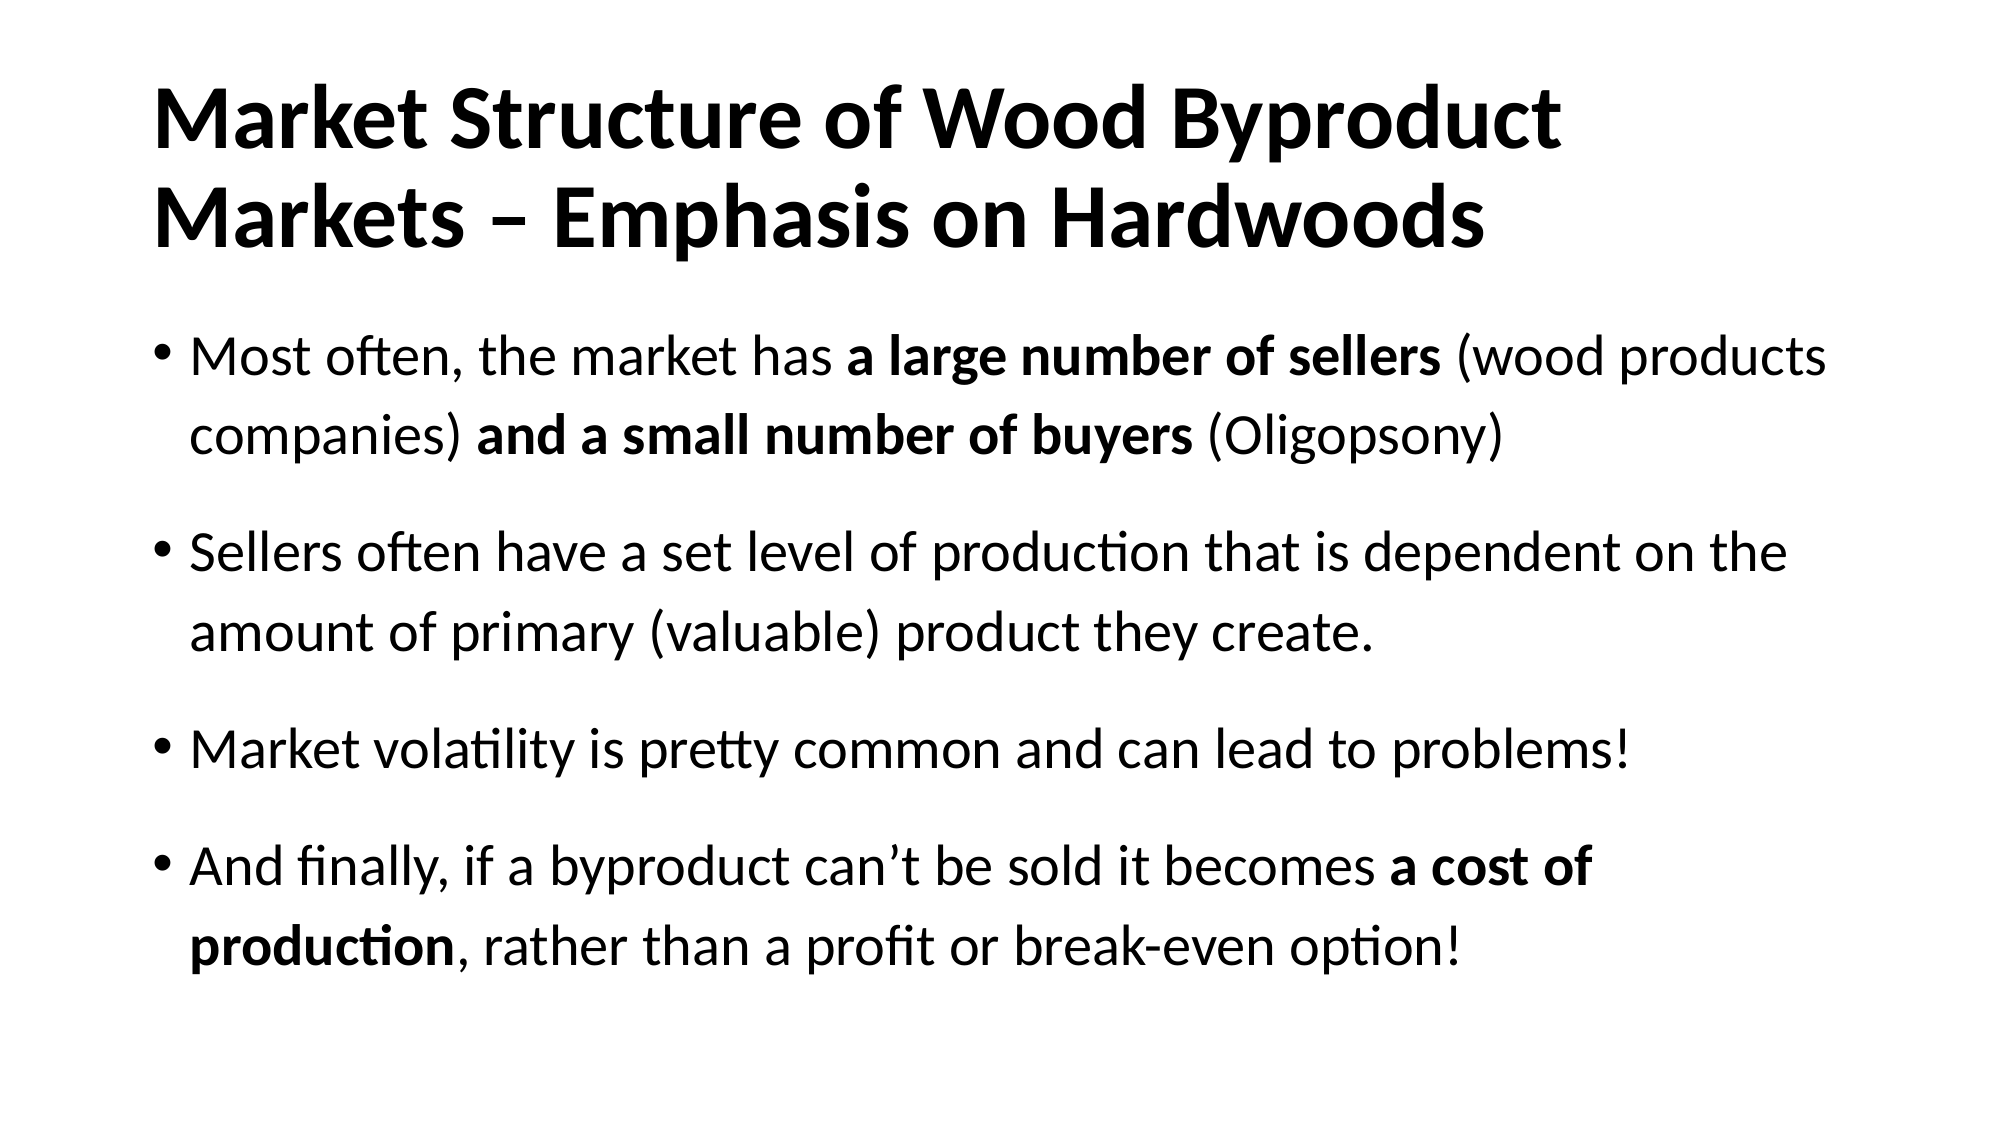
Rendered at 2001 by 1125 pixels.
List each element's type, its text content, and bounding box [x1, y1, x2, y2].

title Market Structure of Wood Byproduct Markets – Emphasis on Hardwoods [137, 59, 1863, 278]
list Most often, the market has a large number of sellers (wood products companies) and a small number of buyers (Oligopsony) Sellers often have a set level of production that is dependent on the amount of primary (valuable) product they create. Market volatility is pretty common and can lead to problems! And finally, if a byproduct can’t be sold it becomes a cost of production, rather than a profit or break-even option! [137, 299, 1863, 1014]
